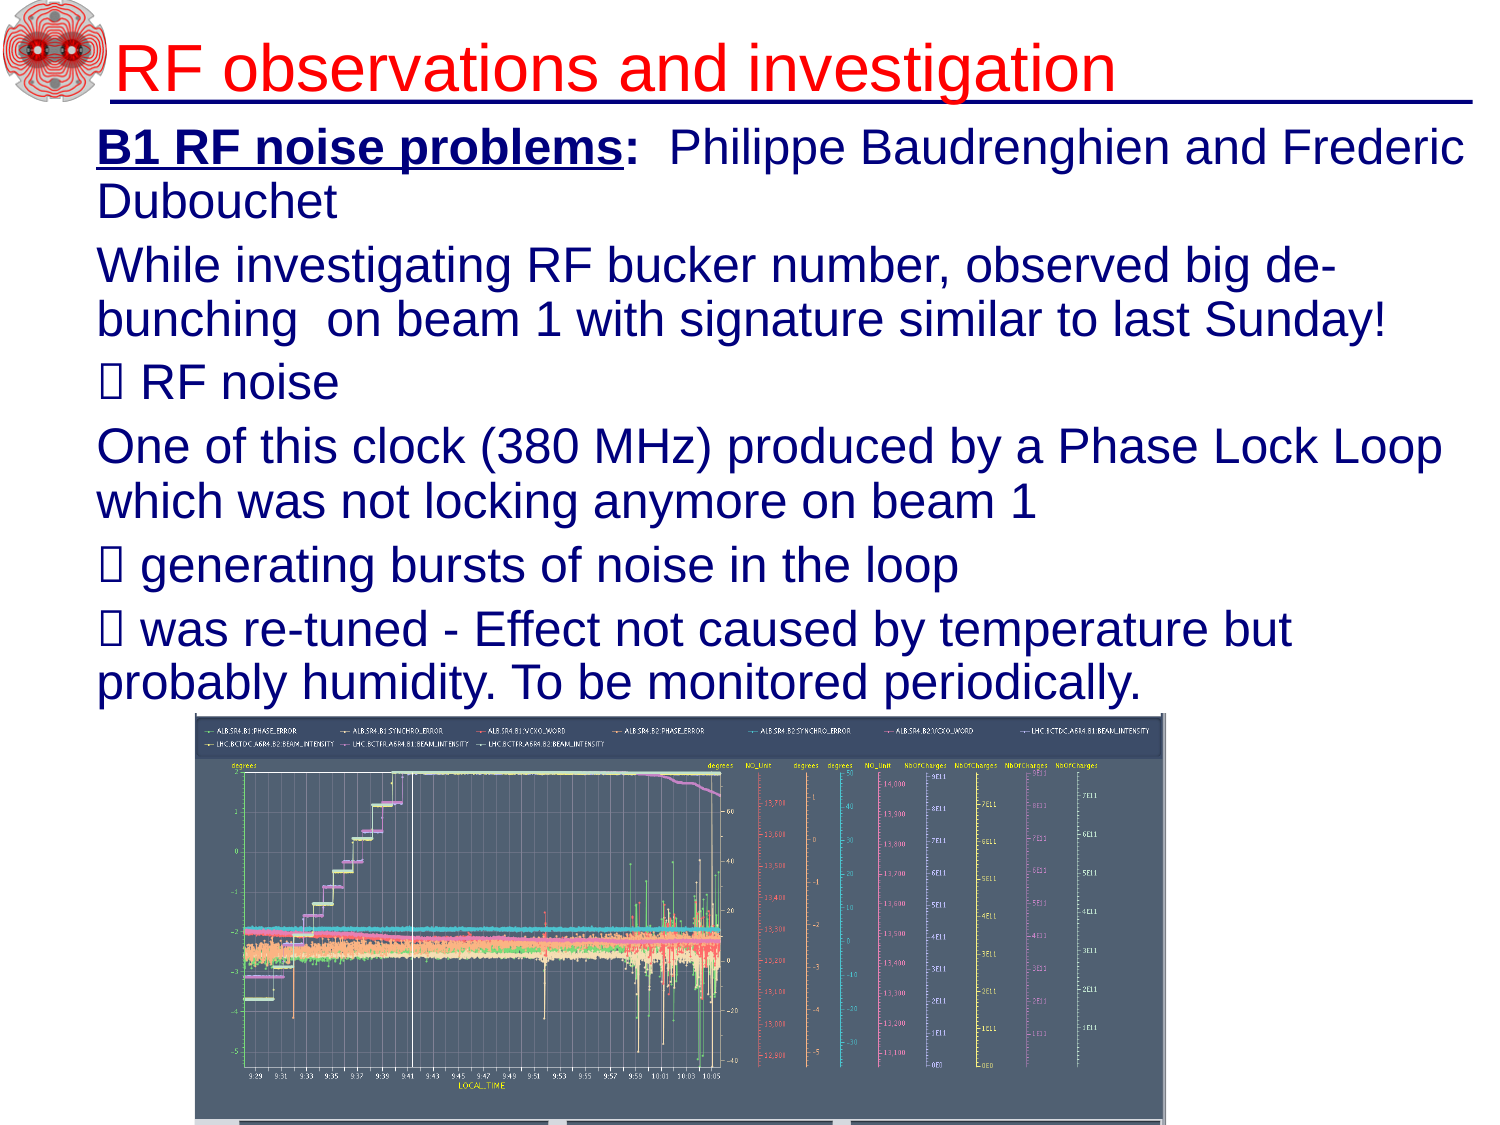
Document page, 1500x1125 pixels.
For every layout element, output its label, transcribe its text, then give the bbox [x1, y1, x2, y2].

list B1 RF noise problems: Philippe Baudrenghien and Frederic Dubouchet While investigating RF bucker number, observed big de-bunching on beam 1 with signature similar to last Sunday!  RF noise One of this clock (380 MHz) produced by a Phase Lock Loop which was not locking anymore on beam 1  generating bursts of noise in the loop  was re-tuned - Effect not caused by temperature but probably humidity. To be monitored periodically. [24, 113, 1500, 977]
text_box RF observations and investigation [100, 0, 1463, 130]
picture [0, 0, 100, 103]
picture [194, 712, 1167, 1125]
